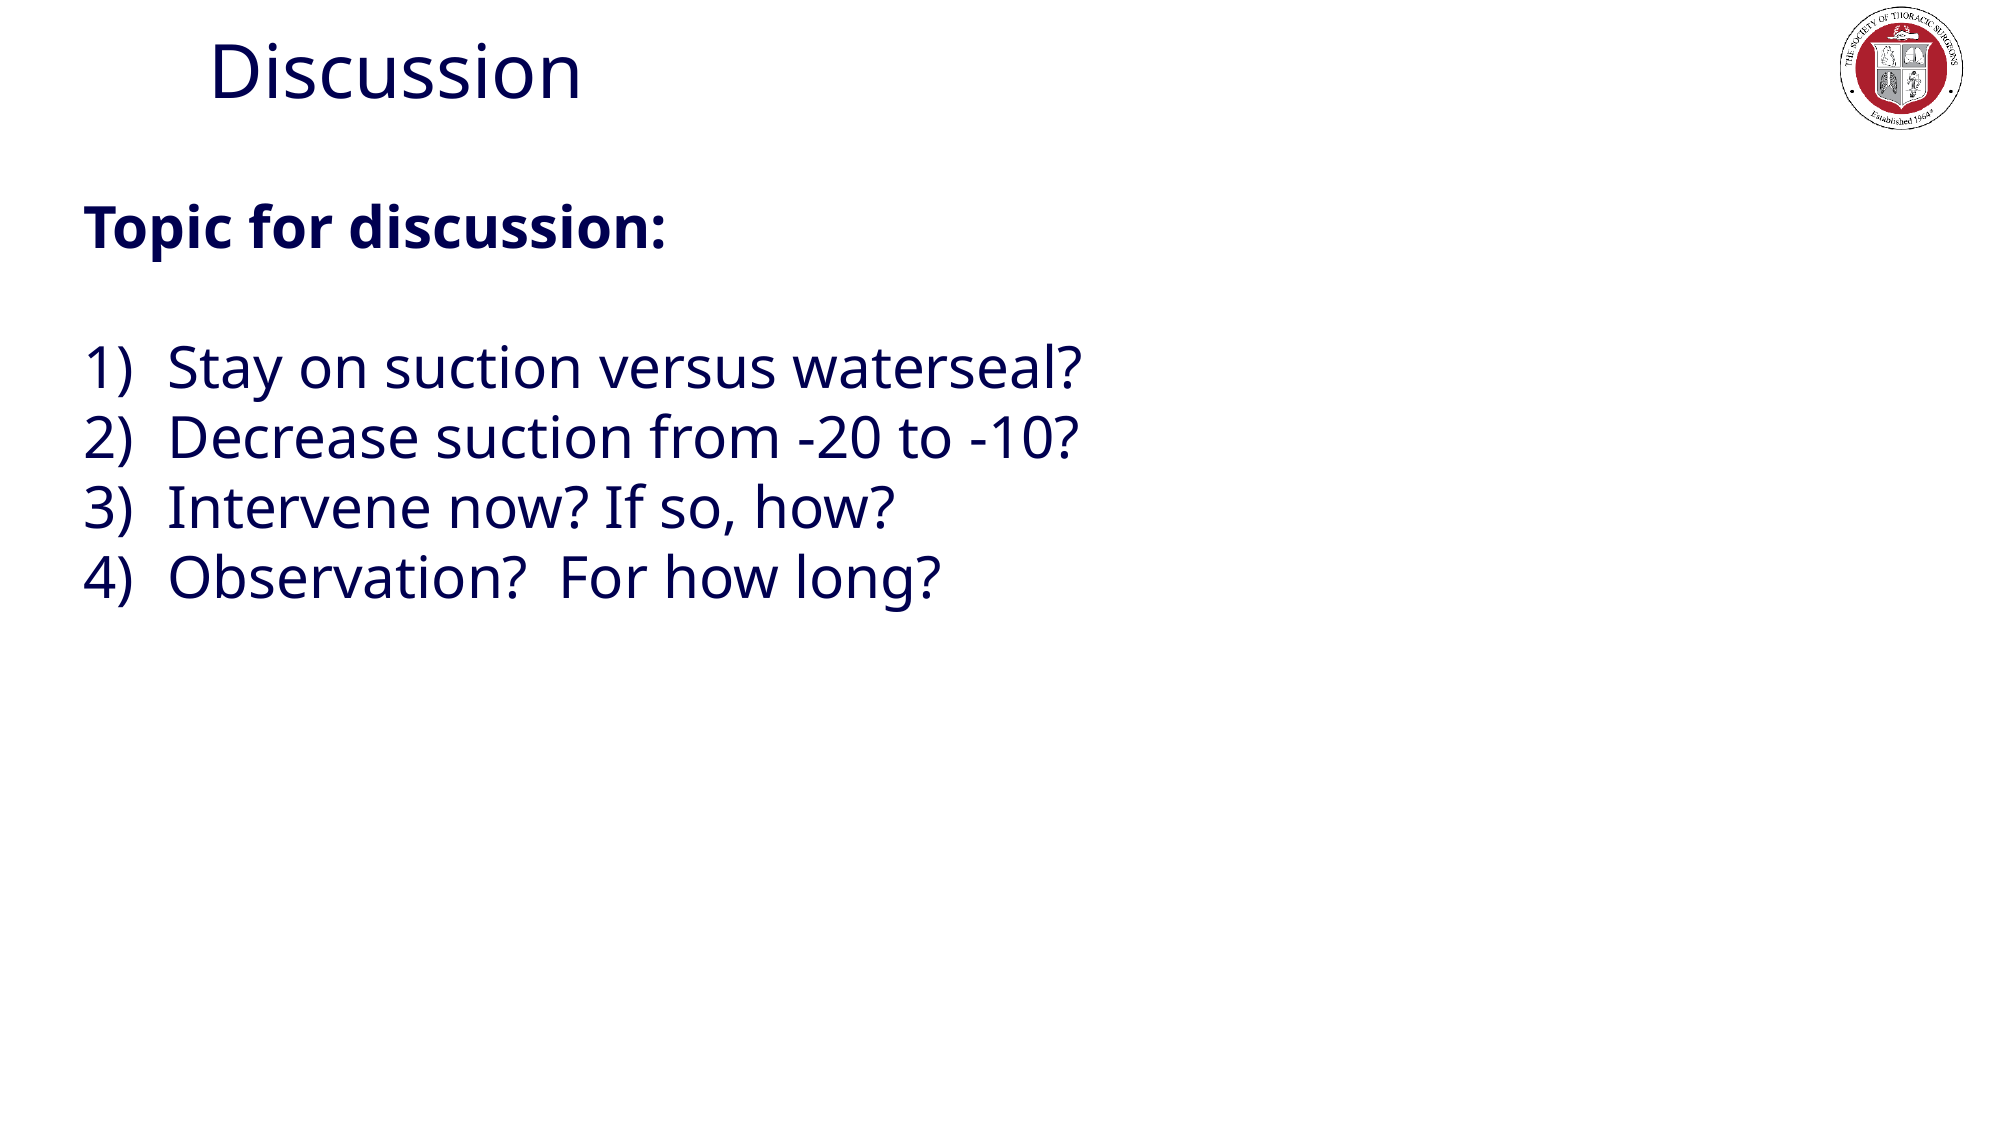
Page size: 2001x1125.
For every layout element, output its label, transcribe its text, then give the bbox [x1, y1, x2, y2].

title Discussion [193, 0, 2000, 138]
text_box Topic for discussion: Stay on suction versus waterseal? Decrease suction from -20 to -10? Intervene now? If so, how? Observation? For how long? [68, 182, 1743, 688]
